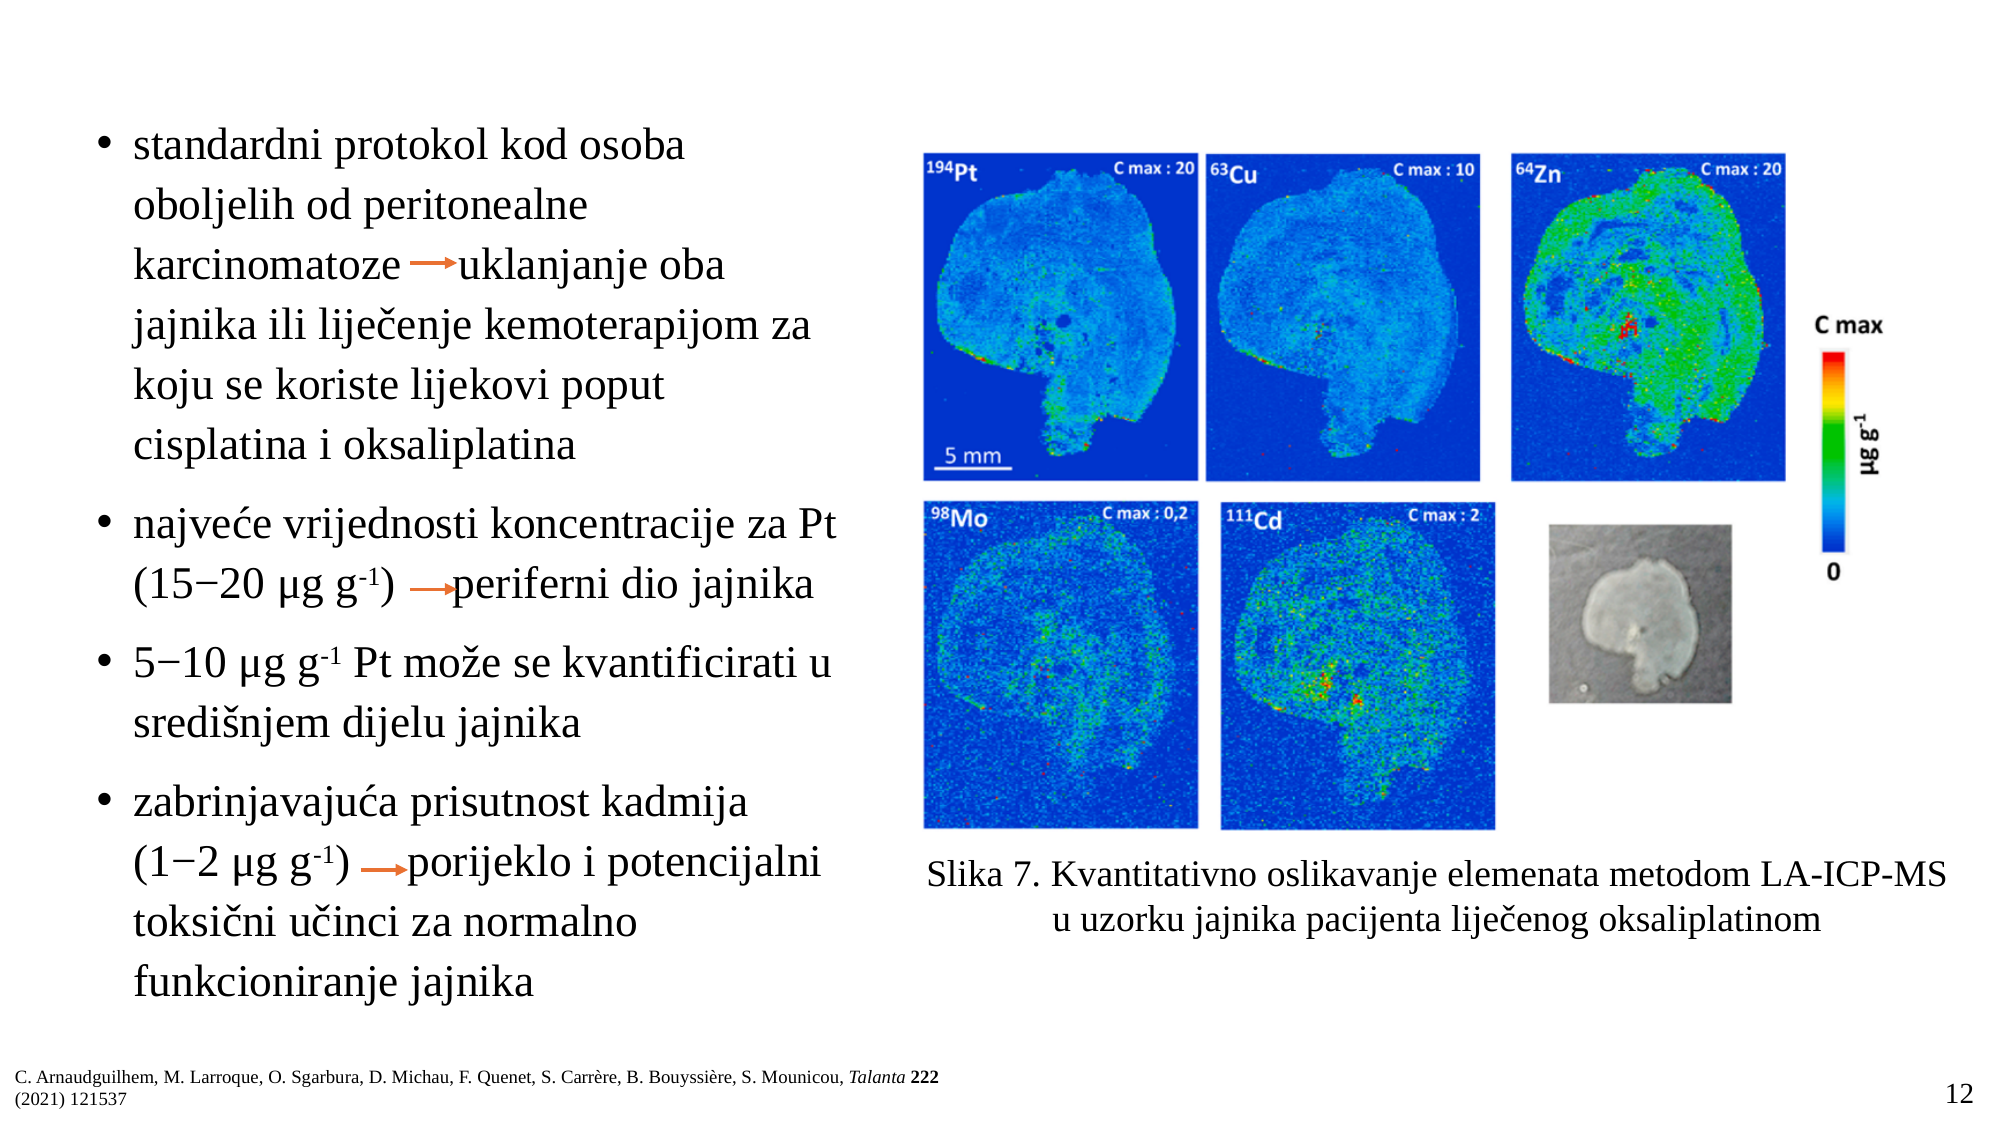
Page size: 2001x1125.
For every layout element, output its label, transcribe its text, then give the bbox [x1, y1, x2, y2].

picture [888, 138, 1937, 842]
list standardni protokol kod osoba oboljelih od peritonealne karcinomatoze uklanjanje oba jajnika ili liječenje kemoterapijom za koju se koriste lijekovi poput cisplatina i oksaliplatina najveće vrijednosti koncentracije za Pt (15−20 μg g-1) periferni dio jajnika 5−10 μg g-1 Pt može se kvantificirati u središnjem dijelu jajnika zabrinjavajuća prisutnost kadmija (1−2 μg g-1) porijeklo i potencijalni toksični učinci za normalno funkcioniranje jajnika [81, 101, 858, 1024]
text_box C. Arnaudguilhem, M. Larroque, O. Sgarbura, D. Michau, F. Quenet, S. Carrère, B. Bouyssière, S. Mounicou, Talanta 222 (2021) 121537 [0, 1057, 1001, 1117]
text_box Slika 7. Kvantitativno oslikavanje elemenata metodom LA-ICP-MS u uzorku jajnika pacijenta liječenog oksaliplatinom [907, 841, 1968, 946]
text_box 12 [1930, 1067, 1990, 1117]
